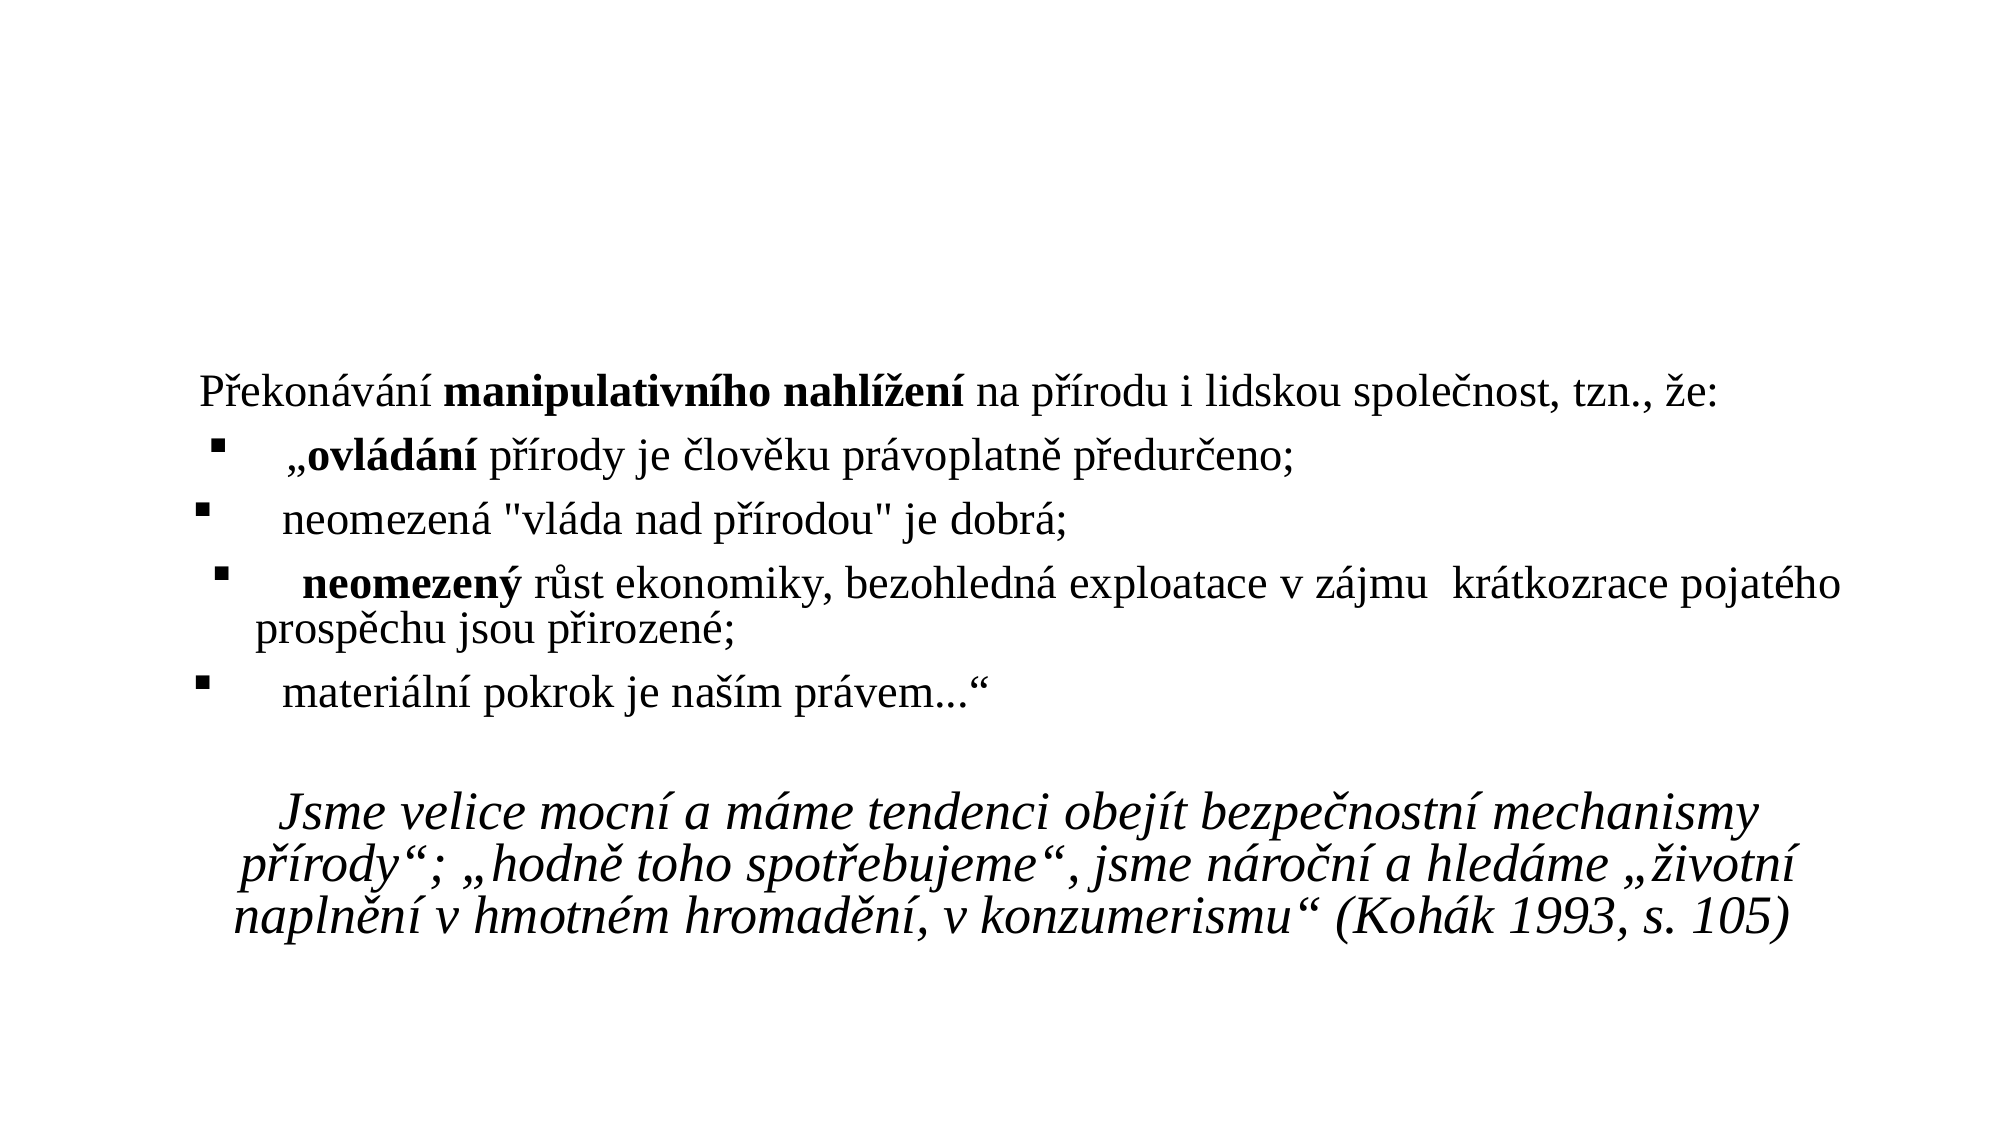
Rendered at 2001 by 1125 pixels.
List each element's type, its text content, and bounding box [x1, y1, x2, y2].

list Překonávání manipulativního nahlížení na přírodu i lidskou společnost, tzn., že: „ovládání přírody je člověku právoplatně předurčeno; neomezená "vláda nad přírodou" je dobrá; neomezený růst ekonomiky, bezohledná exploatace v zájmu krátkozrace pojatého prospěchu jsou přirozené; materiální pokrok je naším právem...“ Jsme velice mocní a máme tendenci obejít bezpečnostní mechanismy přírody“; „hodně toho spotřebujeme“, jsme nároční a hledáme „životní naplnění v hmotném hromadění, v konzumerismu“ (Kohák 1993, s. 105) [137, 299, 1863, 1014]
